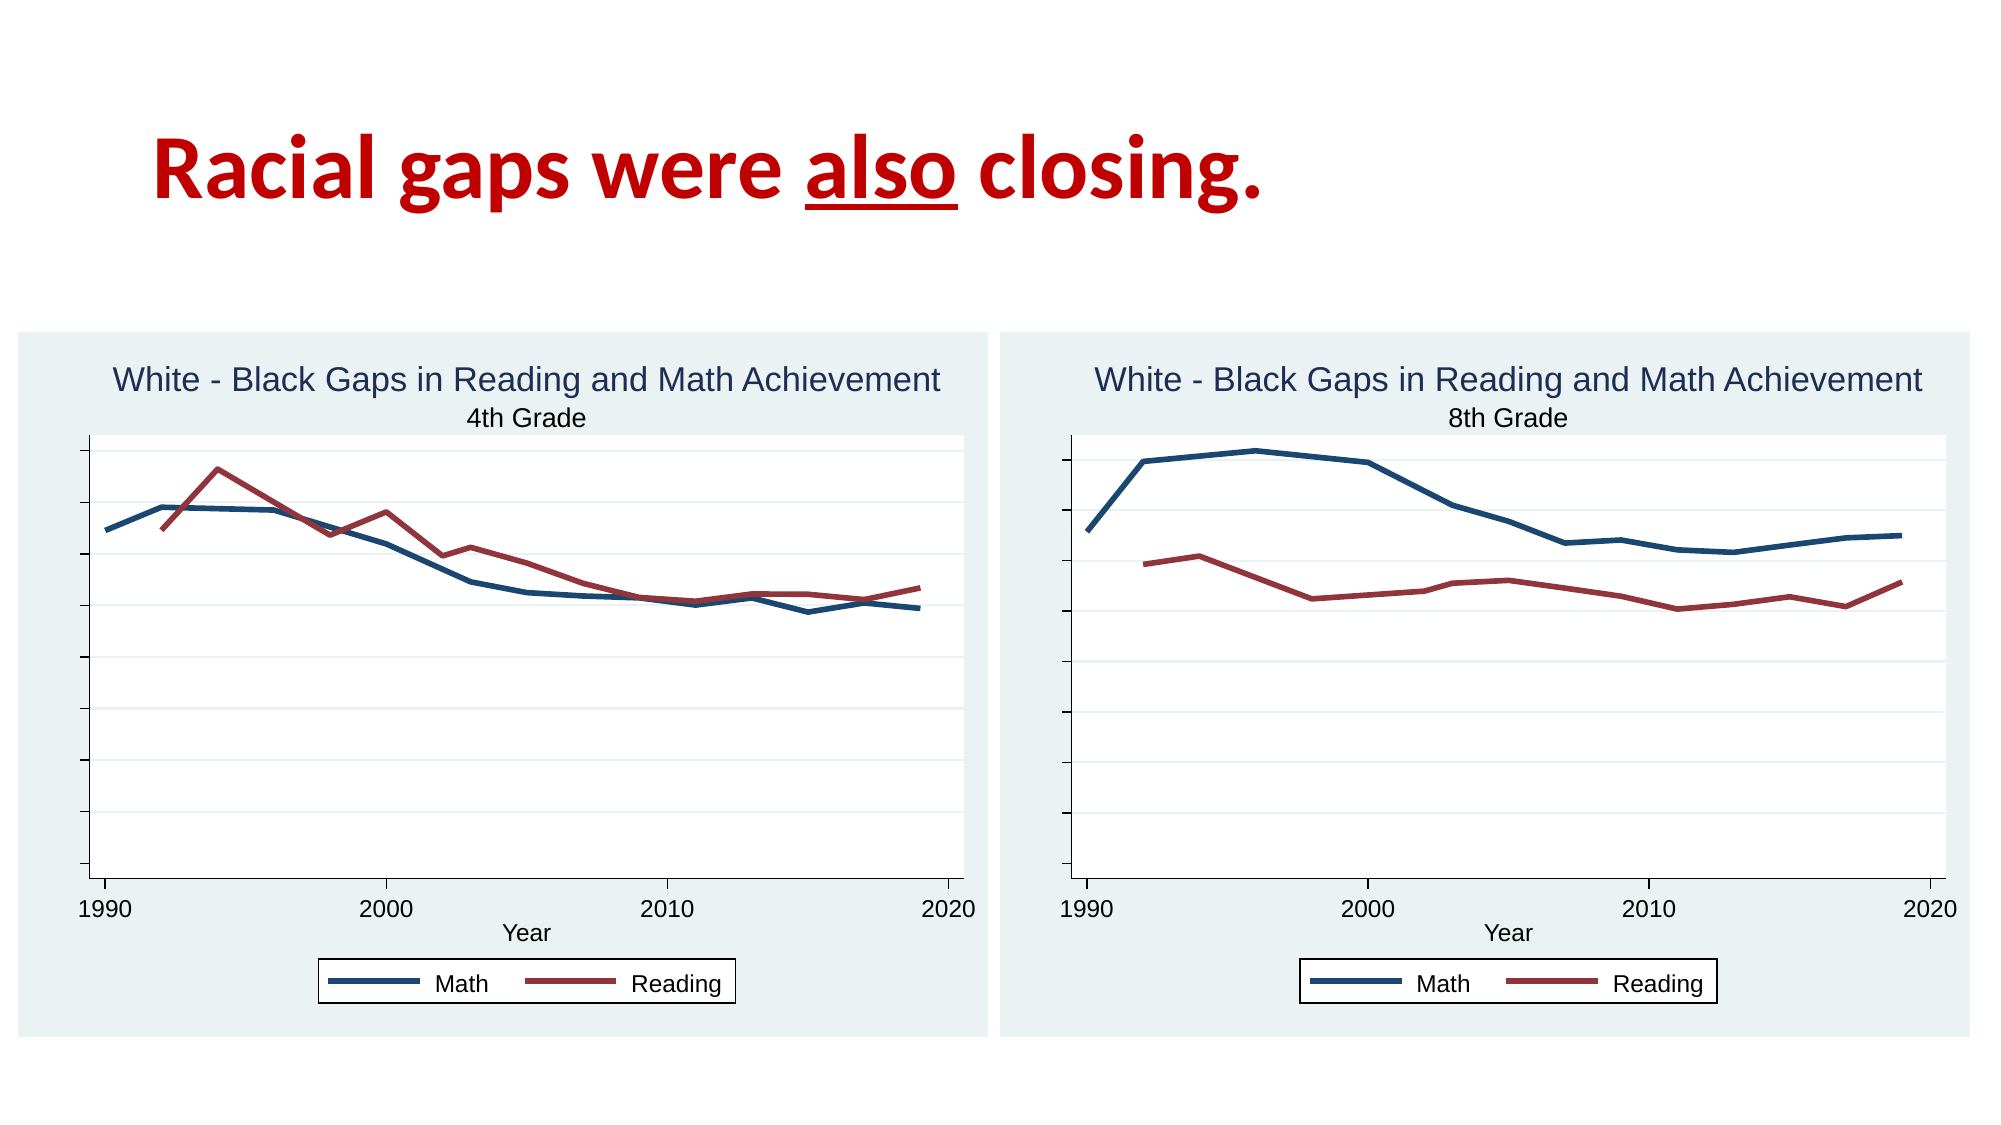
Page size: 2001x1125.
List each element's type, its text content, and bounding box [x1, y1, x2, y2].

picture [18, 332, 988, 1038]
title Racial gaps were also closing. [137, 59, 1863, 278]
picture [999, 332, 1970, 1038]
